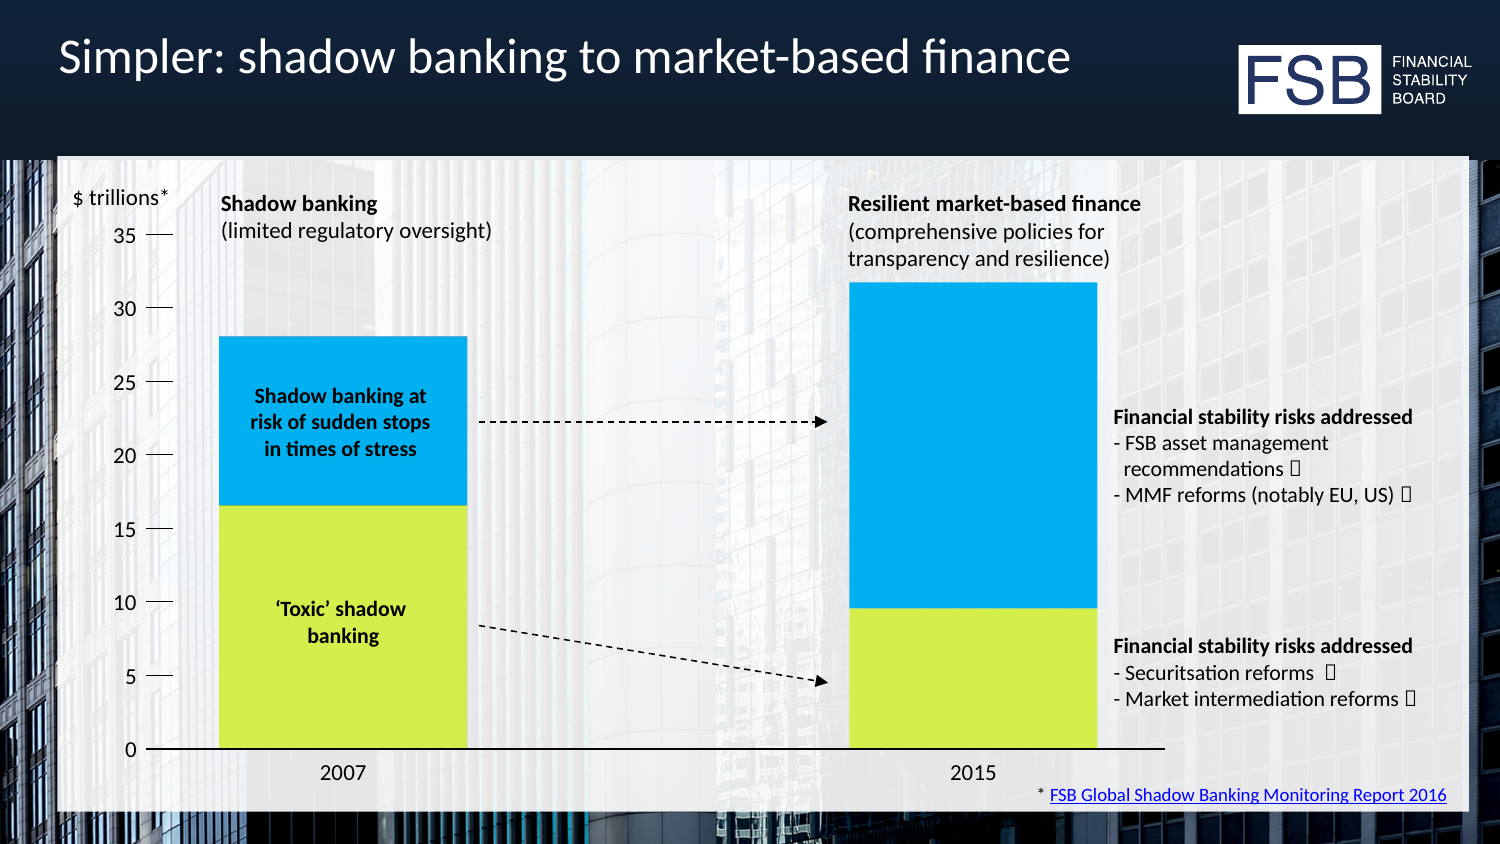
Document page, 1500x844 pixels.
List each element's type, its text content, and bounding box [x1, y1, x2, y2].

text_box * FSB Global Shadow Banking Monitoring Report 2016 [1021, 775, 1462, 813]
picture [0, 159, 1500, 844]
text_box Financial stability risks addressed - Securitsation reforms  - Market intermediation reforms  [1209, 624, 1453, 738]
text_box Simpler: shadow banking to market-based finance [58, 0, 1210, 162]
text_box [684, 181, 1204, 786]
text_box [56, 175, 680, 786]
text_box Financial stability risks addressed - FSB asset management recommendations  - MMF reforms (notably EU, US)  [1209, 395, 1453, 478]
text_box [55, 154, 1471, 814]
